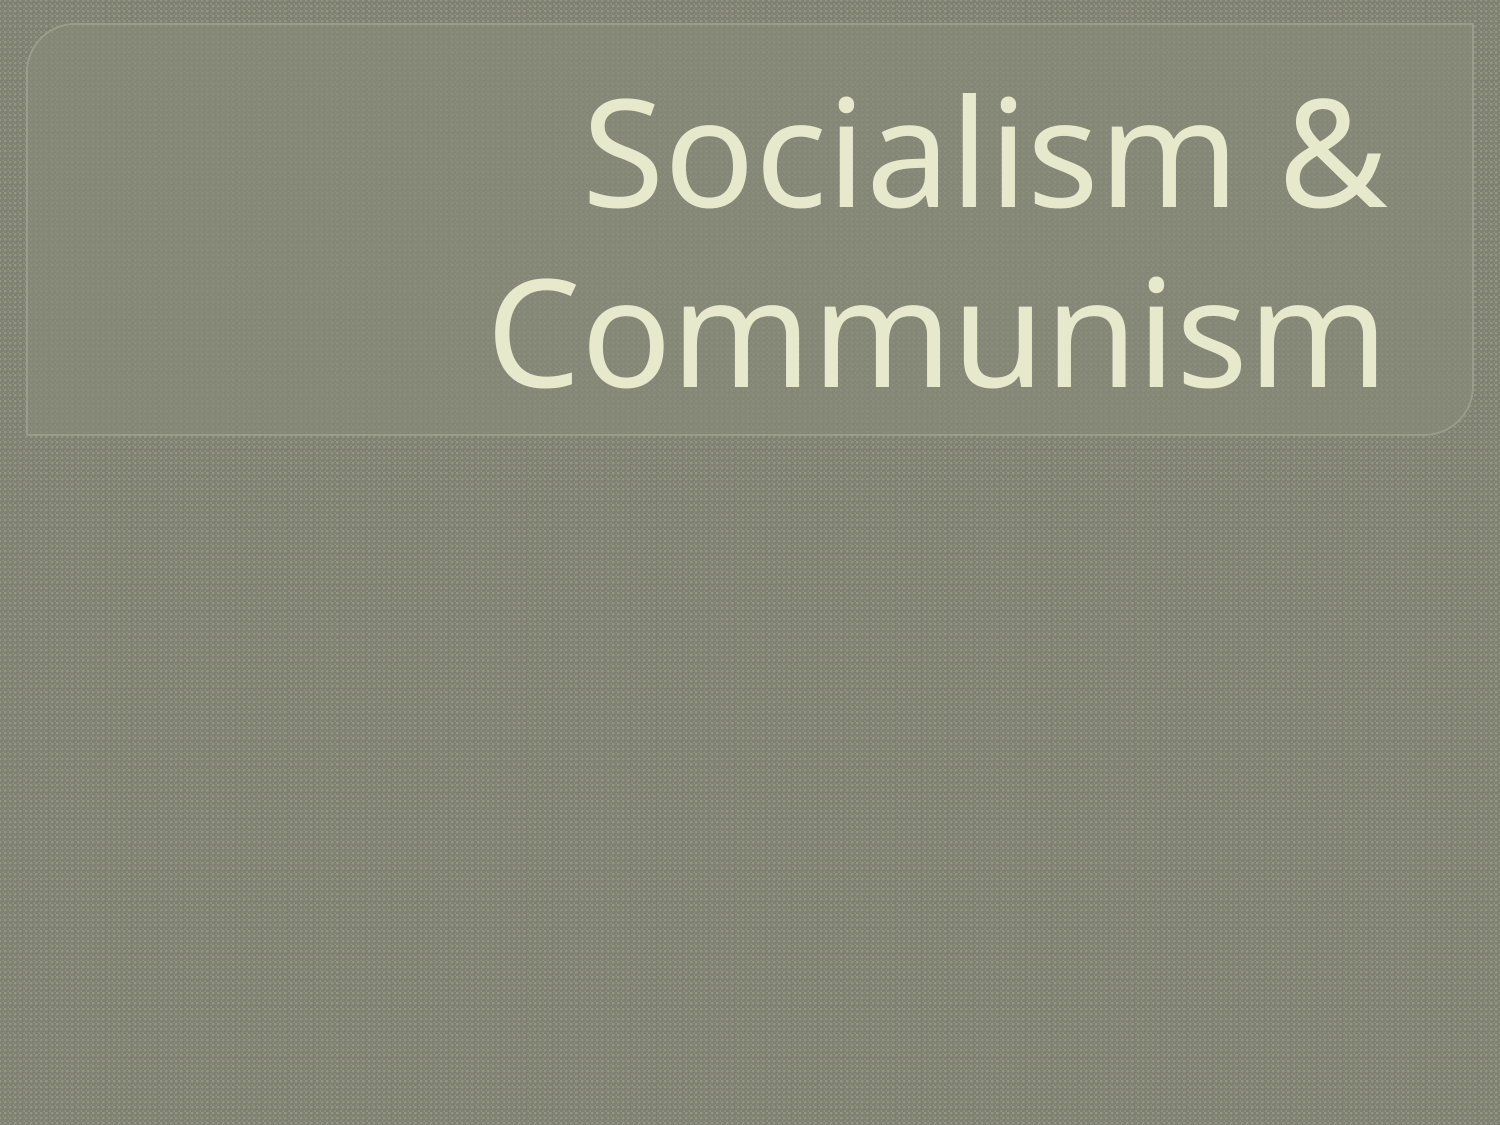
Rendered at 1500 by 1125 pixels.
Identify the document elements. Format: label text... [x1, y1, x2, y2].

title Socialism & Communism [76, 62, 1427, 425]
